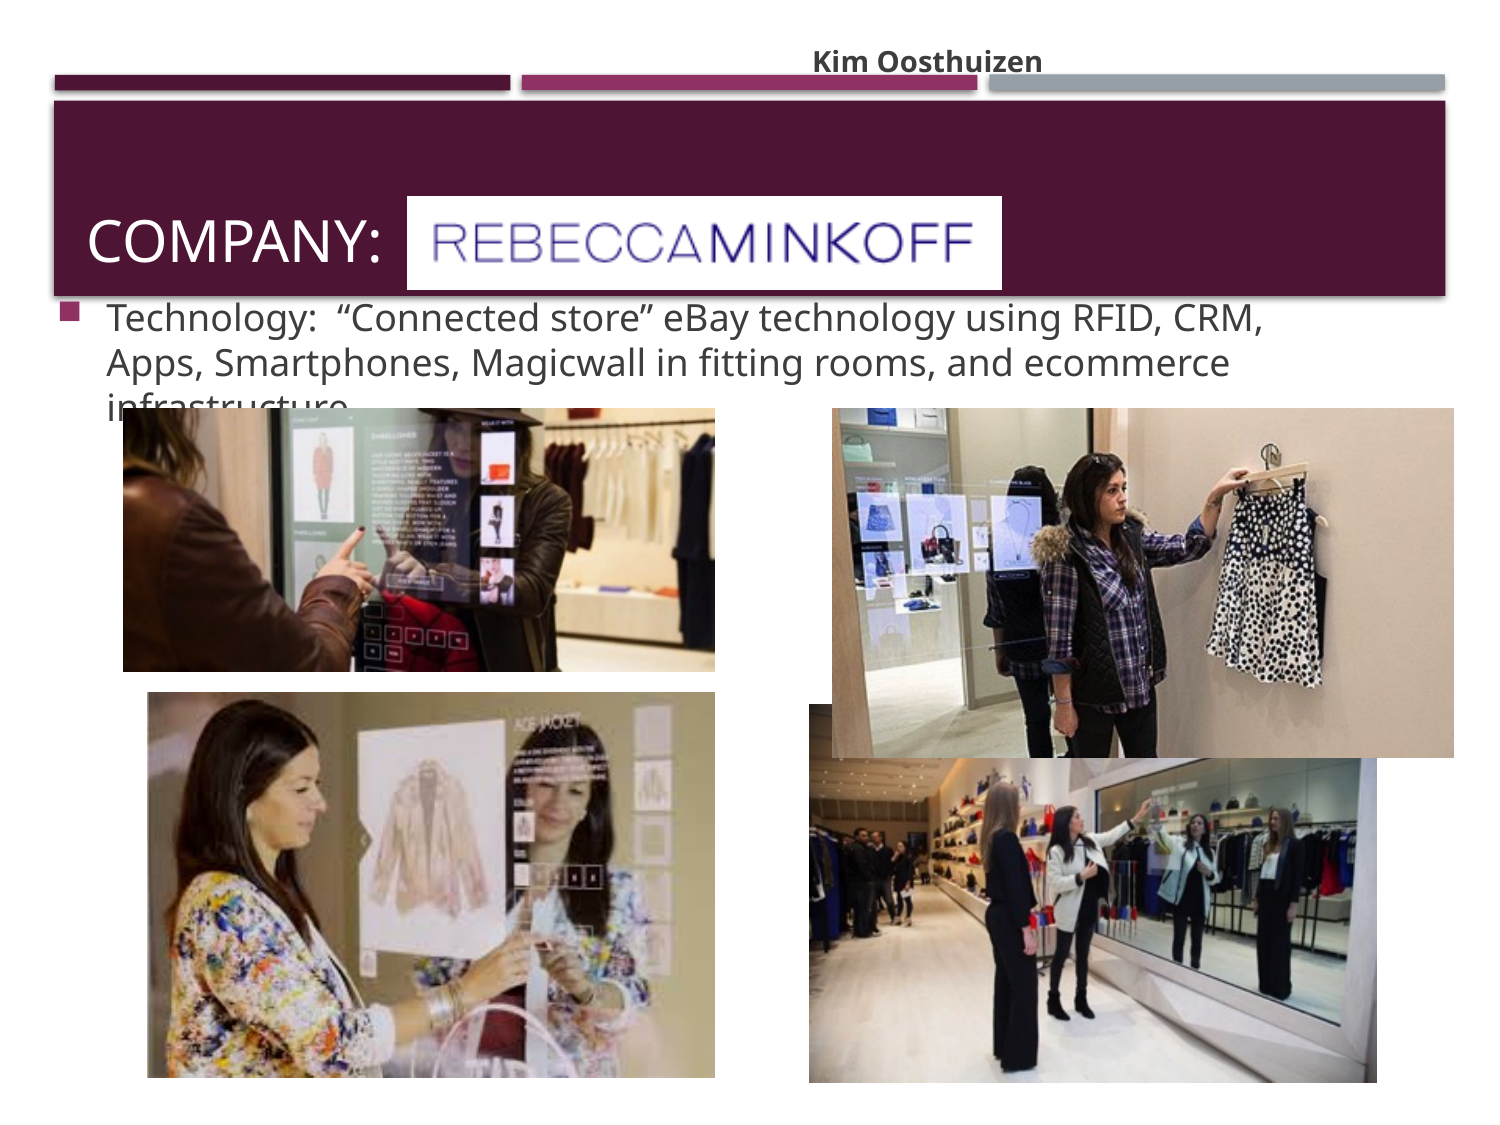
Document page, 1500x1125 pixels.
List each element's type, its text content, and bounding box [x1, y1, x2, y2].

picture [146, 691, 715, 1079]
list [123, 408, 716, 673]
text_box Kim Oosthuizen [797, 0, 1500, 123]
title Company: [71, 115, 1429, 282]
picture [808, 408, 1454, 1083]
picture [406, 195, 1002, 291]
text_box Technology: “Connected store” eBay technology using RFID, CRM, Apps, Smartphones, Magicwall in fitting rooms, and ecommerce infrastructure [41, 267, 1353, 457]
